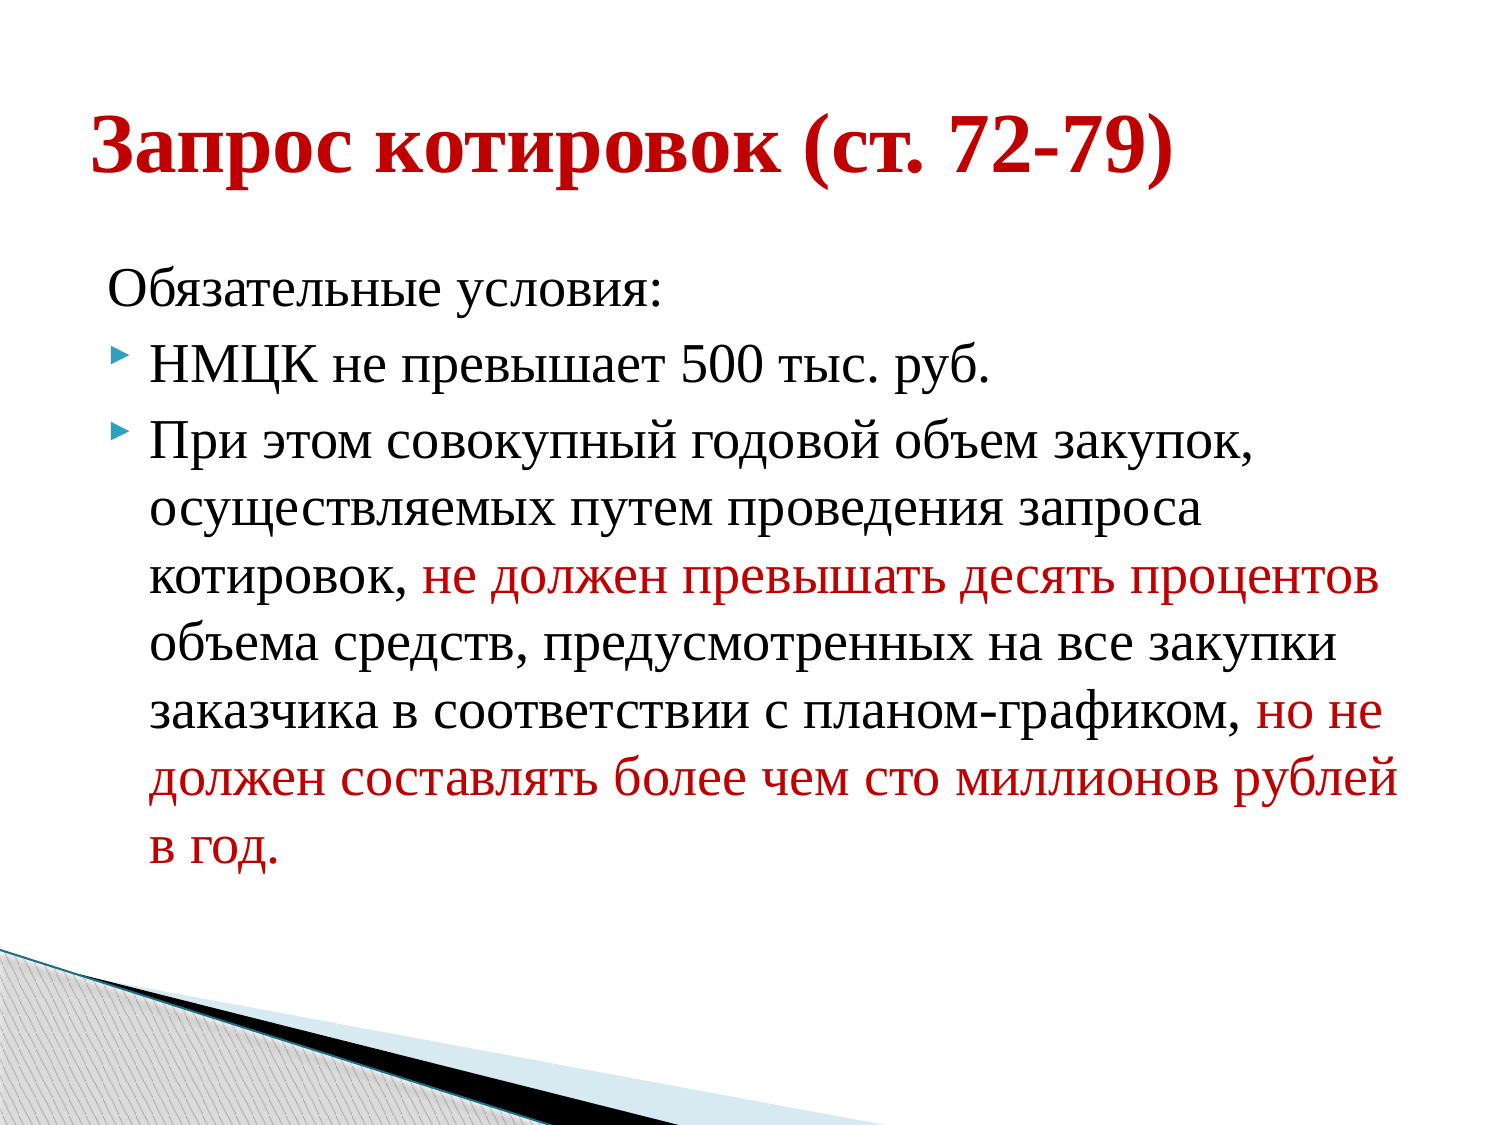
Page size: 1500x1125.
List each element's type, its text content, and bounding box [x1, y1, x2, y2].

list Обязательные условия: НМЦК не превышает 500 тыс. руб. При этом совокупный годовой объем закупок, осуществляемых путем проведения запроса котировок, не должен превышать десять процентов объема средств, предусмотренных на все закупки заказчика в соответствии с планом-графиком, но не должен составлять более чем сто миллионов рублей в год. [75, 243, 1425, 986]
title Запрос котировок (ст. 72-79) [75, 45, 1425, 233]
